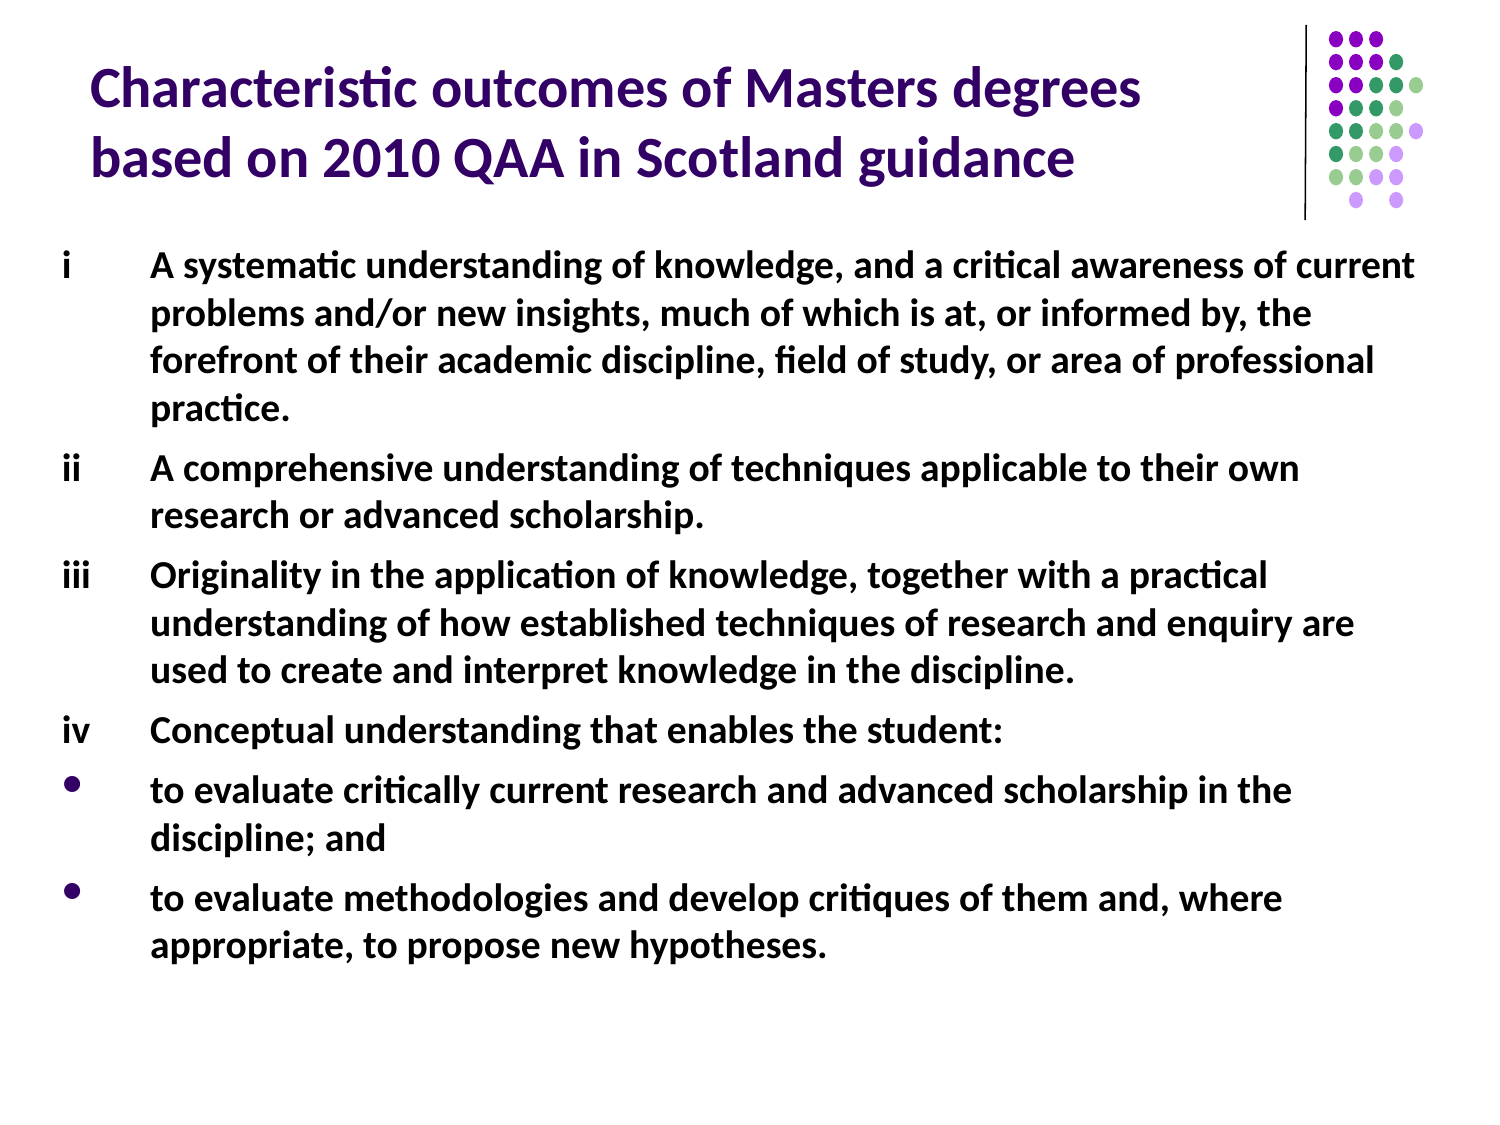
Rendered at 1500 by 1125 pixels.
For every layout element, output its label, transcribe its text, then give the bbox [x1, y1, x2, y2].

title Characteristic outcomes of Masters degrees based on 2010 QAA in Scotland guidance [74, 19, 1313, 197]
list i A systematic understanding of knowledge, and a critical awareness of current problems and/or new insights, much of which is at, or informed by, the forefront of their academic discipline, field of study, or area of professional practice. ii A comprehensive understanding of techniques applicable to their own research or advanced scholarship. iii Originality in the application of knowledge, together with a practical understanding of how established techniques of research and enquiry are used to create and interpret knowledge in the discipline. iv Conceptual understanding that enables the student: to evaluate critically current research and advanced scholarship in the discipline; and to evaluate methodologies and develop critiques of them and, where appropriate, to propose new hypotheses. [46, 231, 1442, 1039]
